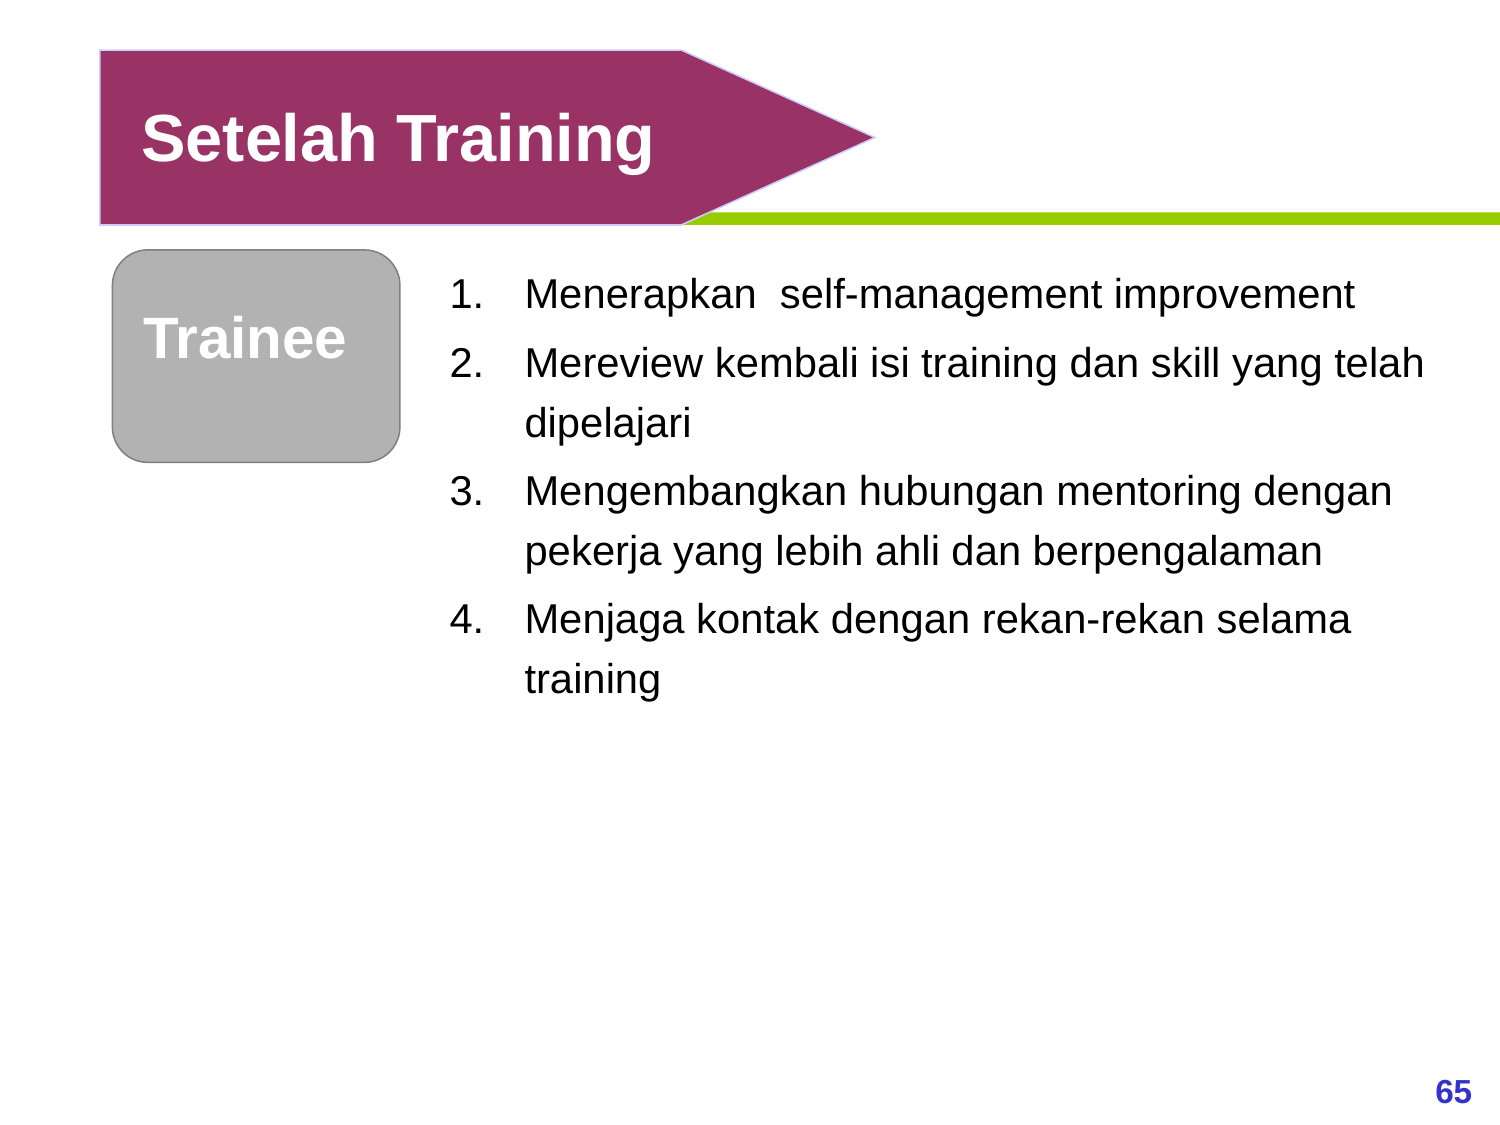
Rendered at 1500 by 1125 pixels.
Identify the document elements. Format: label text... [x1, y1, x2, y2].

text_box [99, 50, 875, 225]
text_box Setelah Training [126, 87, 672, 183]
text_box Menerapkan self-management improvement Mereview kembali isi training dan skill yang telah dipelajari Mengembangkan hubungan mentoring dengan pekerja yang lebih ahli dan berpengalaman Menjaga kontak dengan rekan-rekan selama training [434, 249, 1450, 710]
text_box Trainee [142, 299, 364, 370]
text_box [112, 249, 400, 463]
